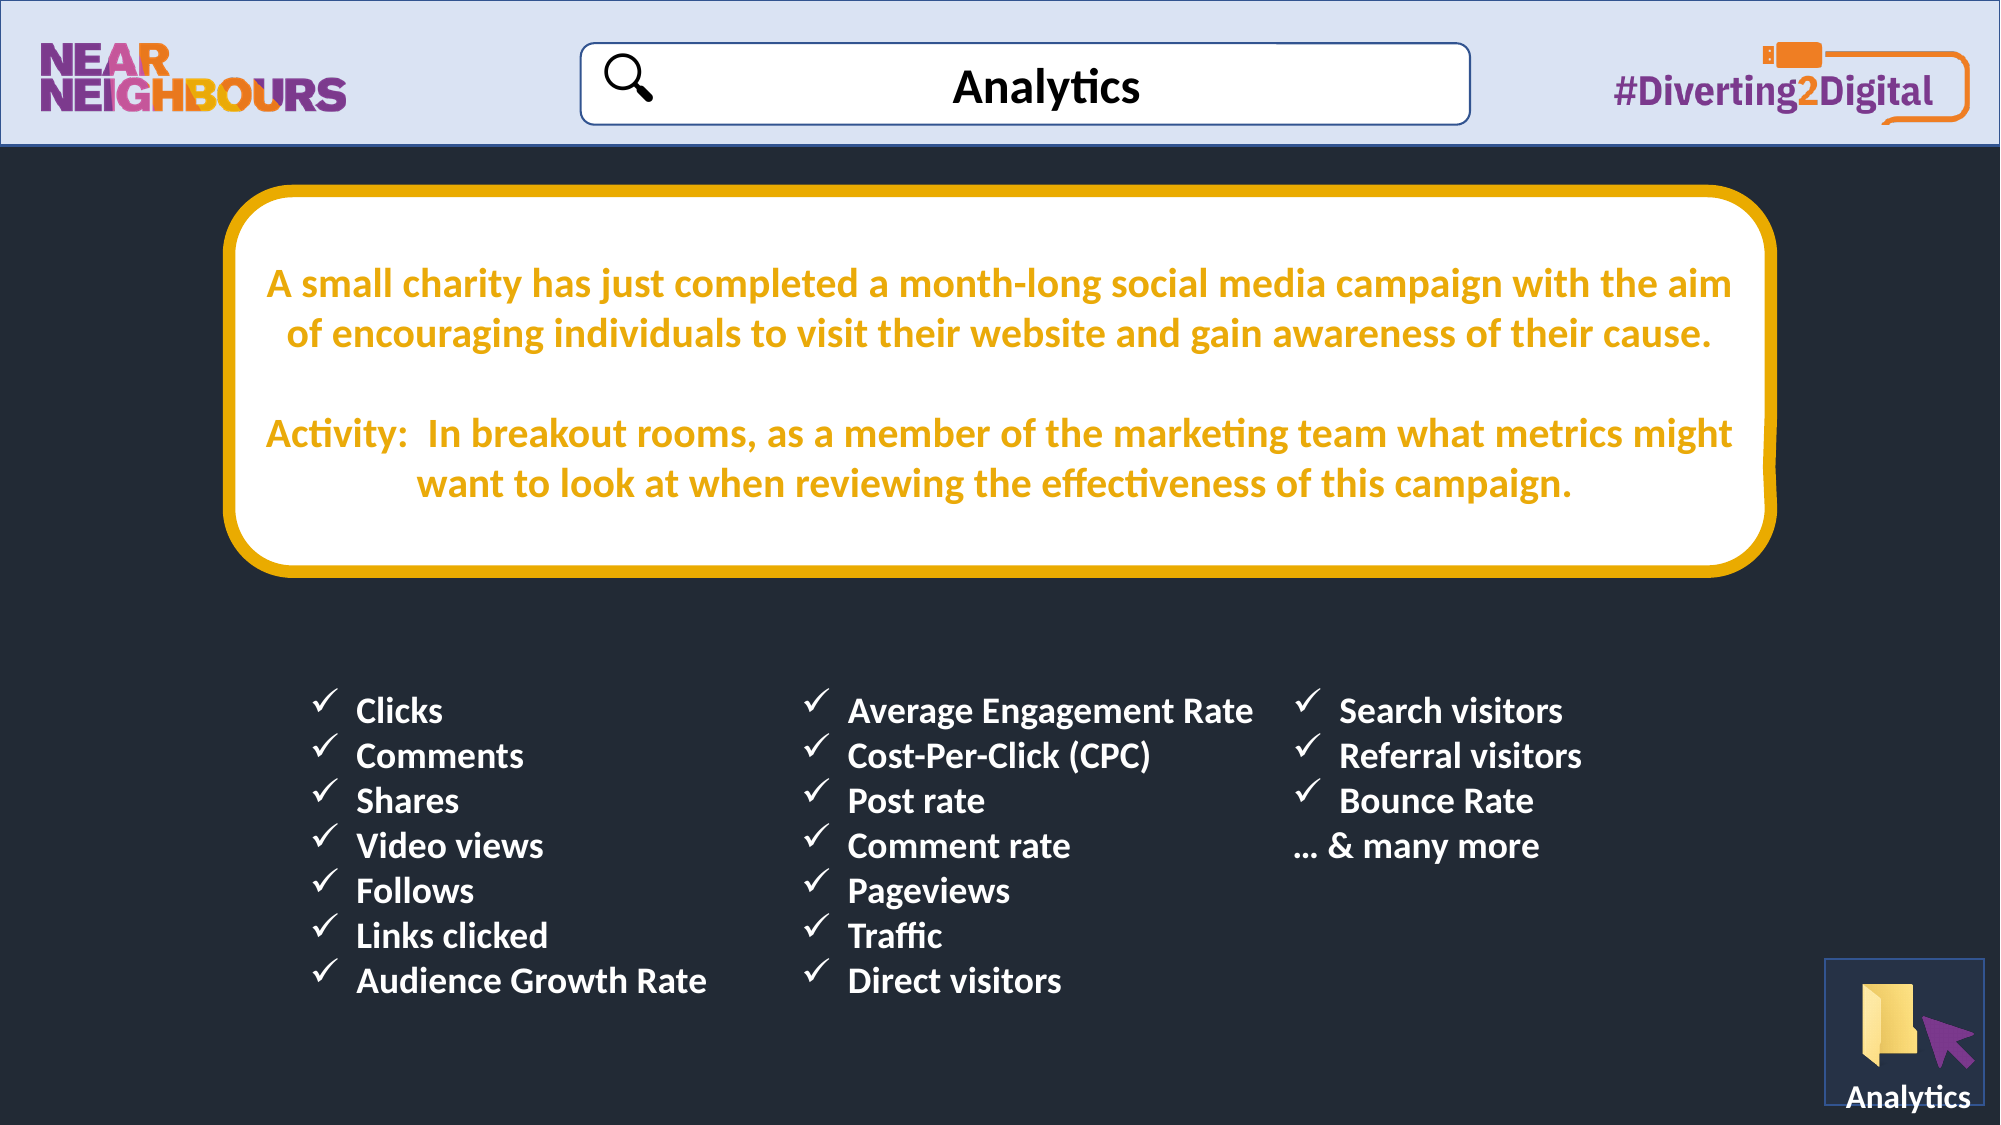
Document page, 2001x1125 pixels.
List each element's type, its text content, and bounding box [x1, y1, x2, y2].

text_box A small charity has just completed a month-long social media campaign with the aim of encouraging individuals to visit their website and gain awareness of their cause. Activity: In breakout rooms, as a member of the marketing team what metrics might want to look at when reviewing the effectiveness of this campaign. [227, 189, 1772, 573]
picture [1582, 36, 1982, 125]
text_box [1824, 959, 2000, 1109]
text_box [579, 42, 1472, 126]
text_box Analytics [657, 46, 1436, 122]
picture [599, 48, 658, 107]
text_box Clicks Comments Shares Video views Follows Links clicked Audience Growth Rate Average Engagement Rate Cost-Per-Click (CPC) Post rate Comment rate Pageviews Traffic Direct visitors Search visitors Referral visitors Bounce Rate … & many more [294, 678, 1799, 1018]
picture [41, 43, 346, 112]
text_box [0, 0, 2000, 147]
